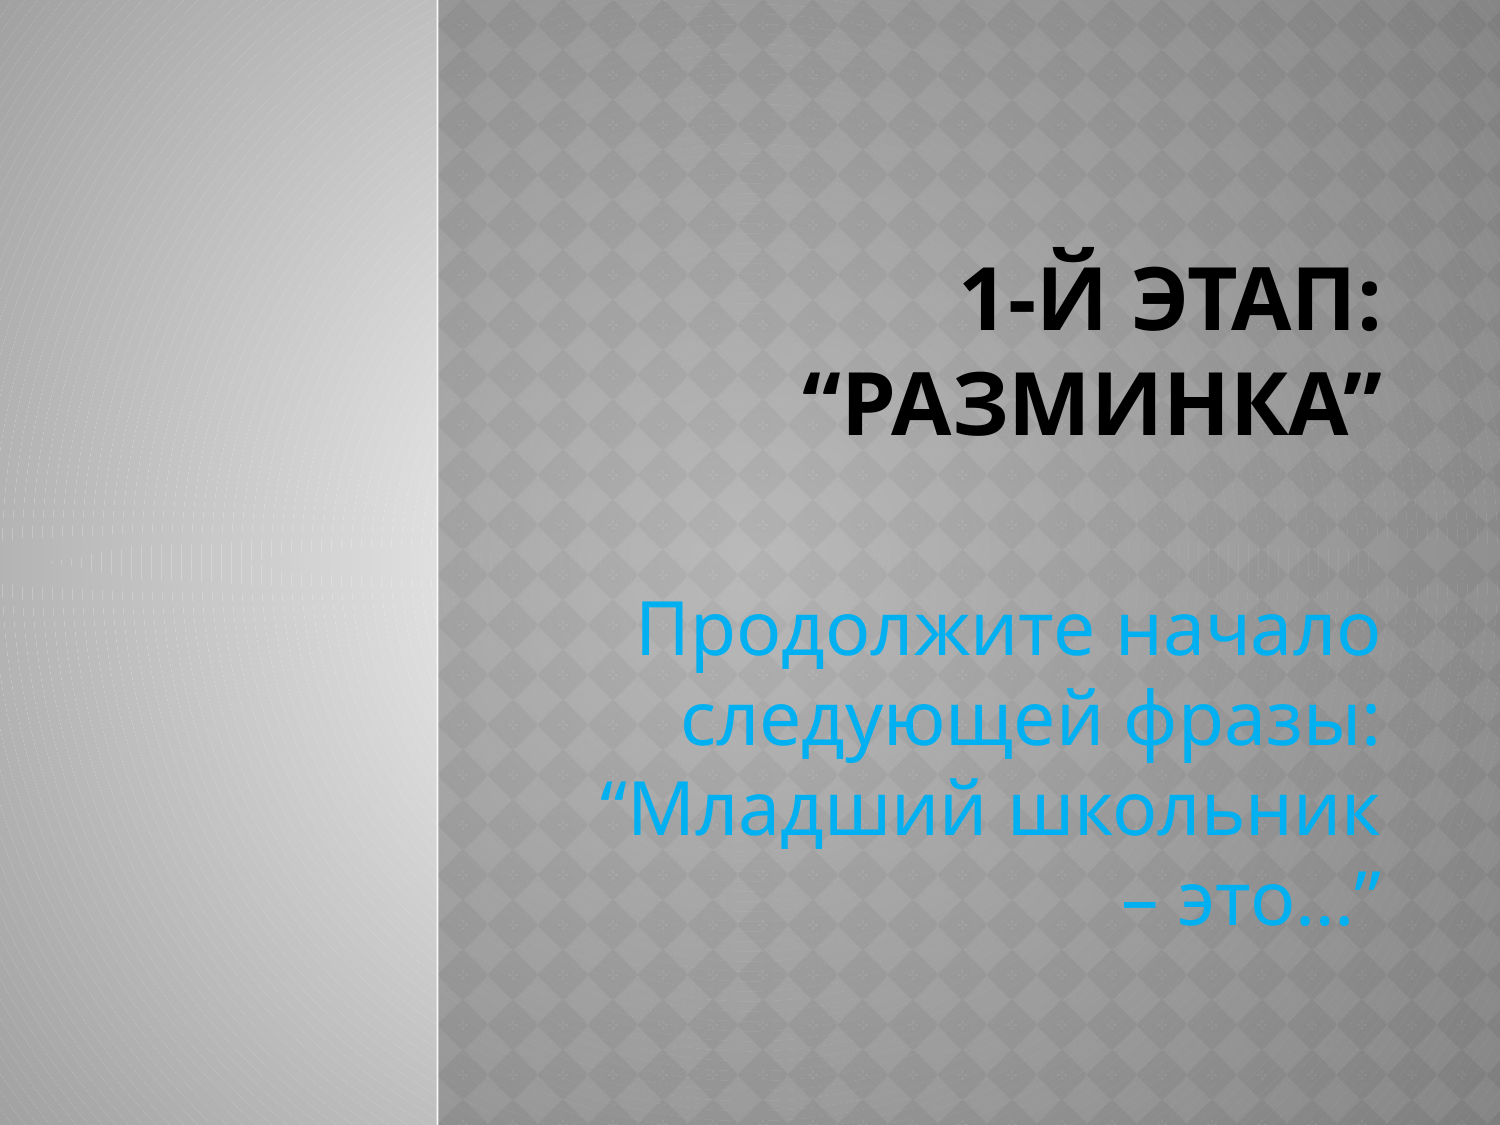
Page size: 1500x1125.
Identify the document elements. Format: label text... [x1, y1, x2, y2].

subtitle Продолжите начало следующей фразы: “Младший школьник – это…” [550, 580, 1390, 762]
title 1-й этап: “Разминка” [552, 87, 1390, 558]
